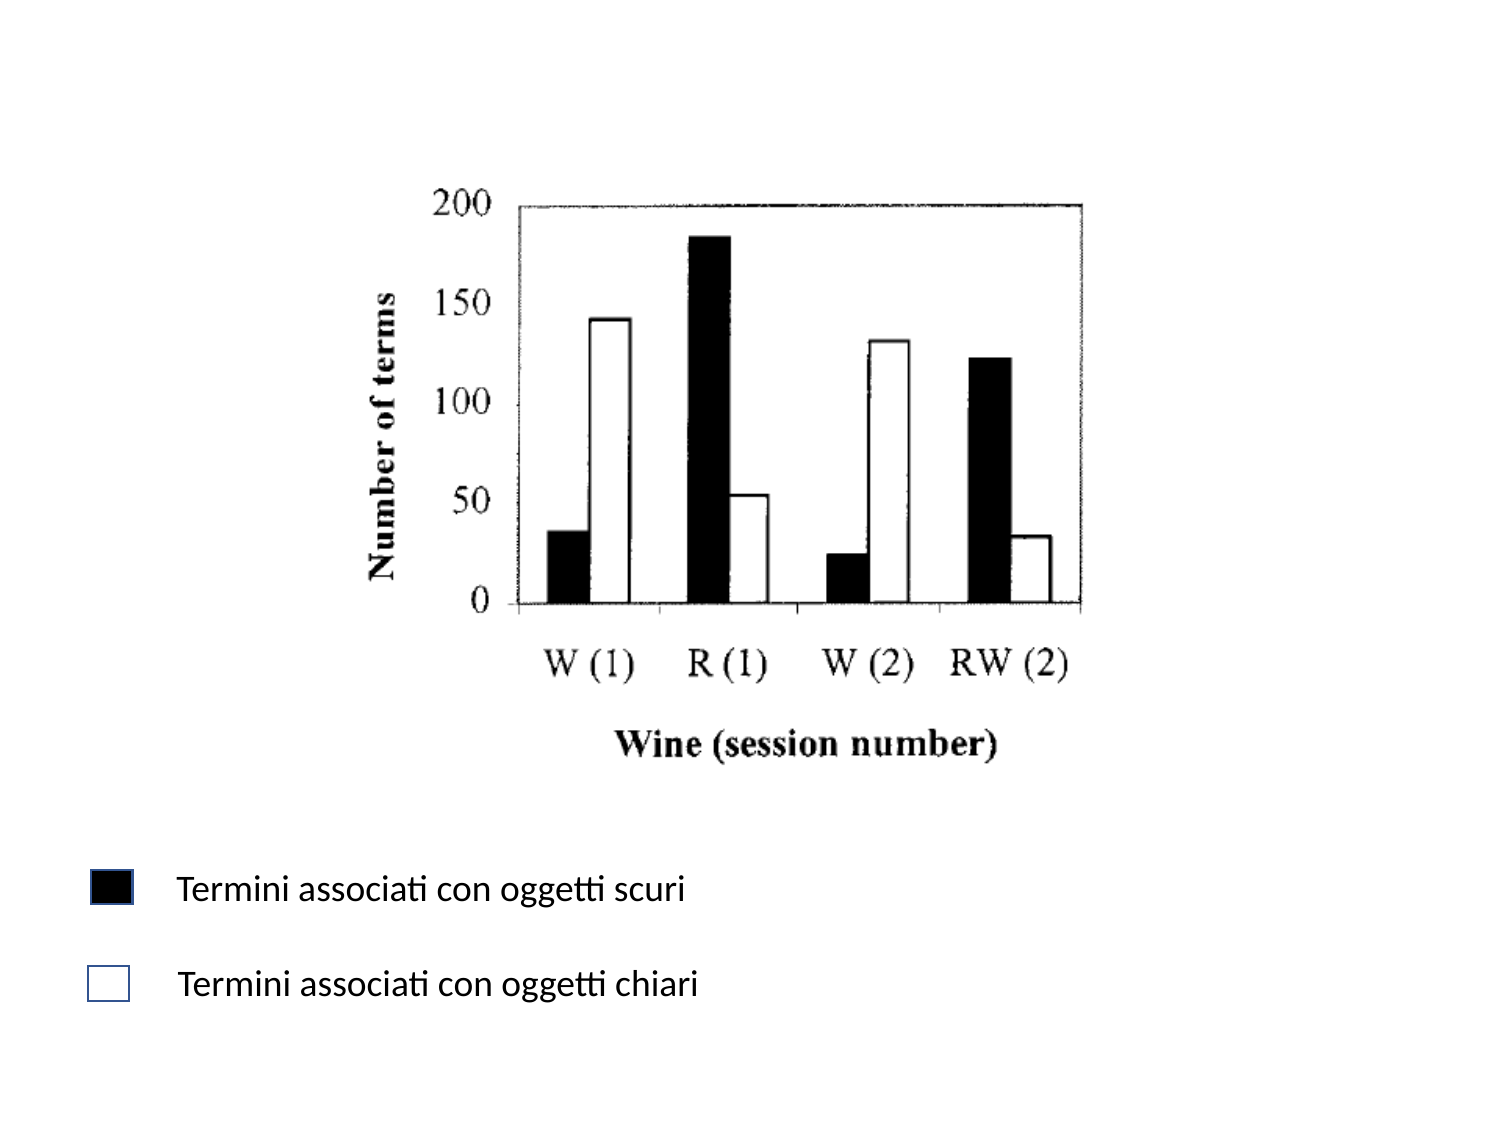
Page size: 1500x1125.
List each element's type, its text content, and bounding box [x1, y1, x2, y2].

picture [298, 140, 1202, 798]
text_box [87, 965, 130, 1002]
text_box Termini associati con oggetti scuri [161, 856, 705, 917]
text_box [90, 869, 134, 905]
text_box Termini associati con oggetti chiari [162, 951, 783, 1011]
